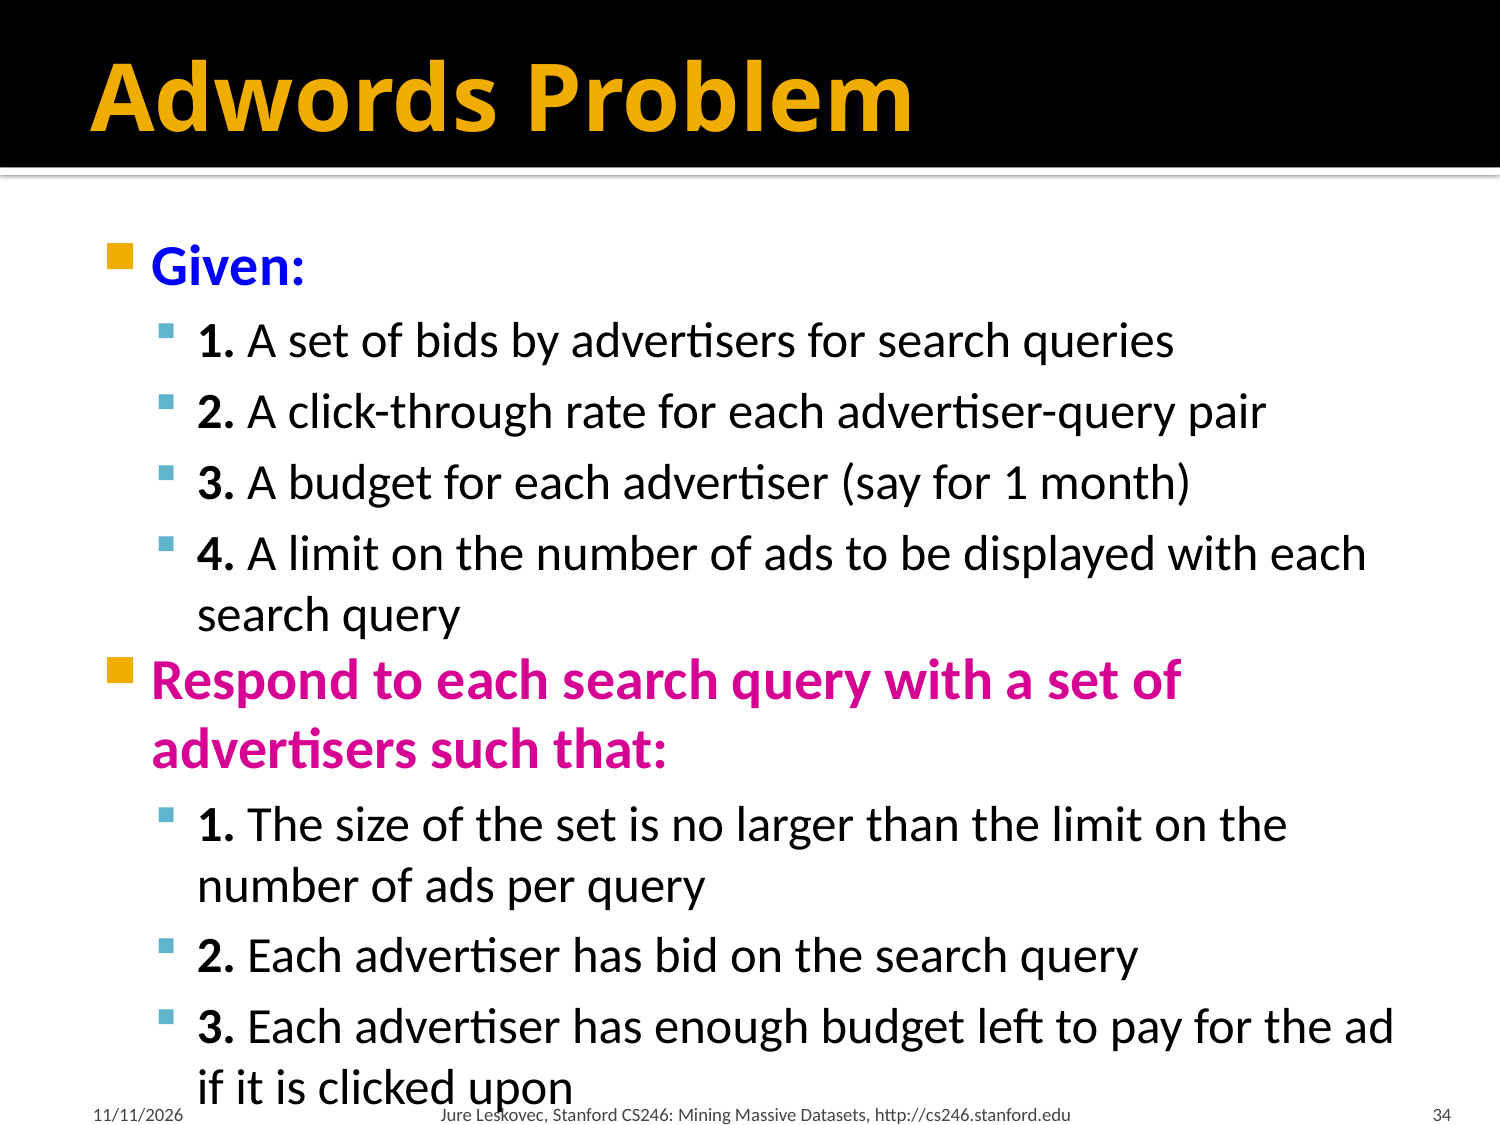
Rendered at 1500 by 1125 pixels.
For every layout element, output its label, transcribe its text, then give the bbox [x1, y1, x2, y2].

slide_number 34 [1345, 1080, 1467, 1125]
footer Jure Leskovec, Stanford CS246: Mining Massive Datasets, http://cs246.stanford.edu [433, 1080, 1337, 1125]
list Given: 1. A set of bids by advertisers for search queries 2. A click-through rate for each advertiser-query pair 3. A budget for each advertiser (say for 1 month) 4. A limit on the number of ads to be displayed with each search query Respond to each search query with a set of advertisers such that: 1. The size of the set is no larger than the limit on the number of ads per query 2. Each advertiser has bid on the search query 3. Each advertiser has enough budget left to pay for the ad if it is clicked upon [75, 212, 1425, 1125]
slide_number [75, 1080, 425, 1125]
title Adwords Problem [75, 12, 1425, 175]
